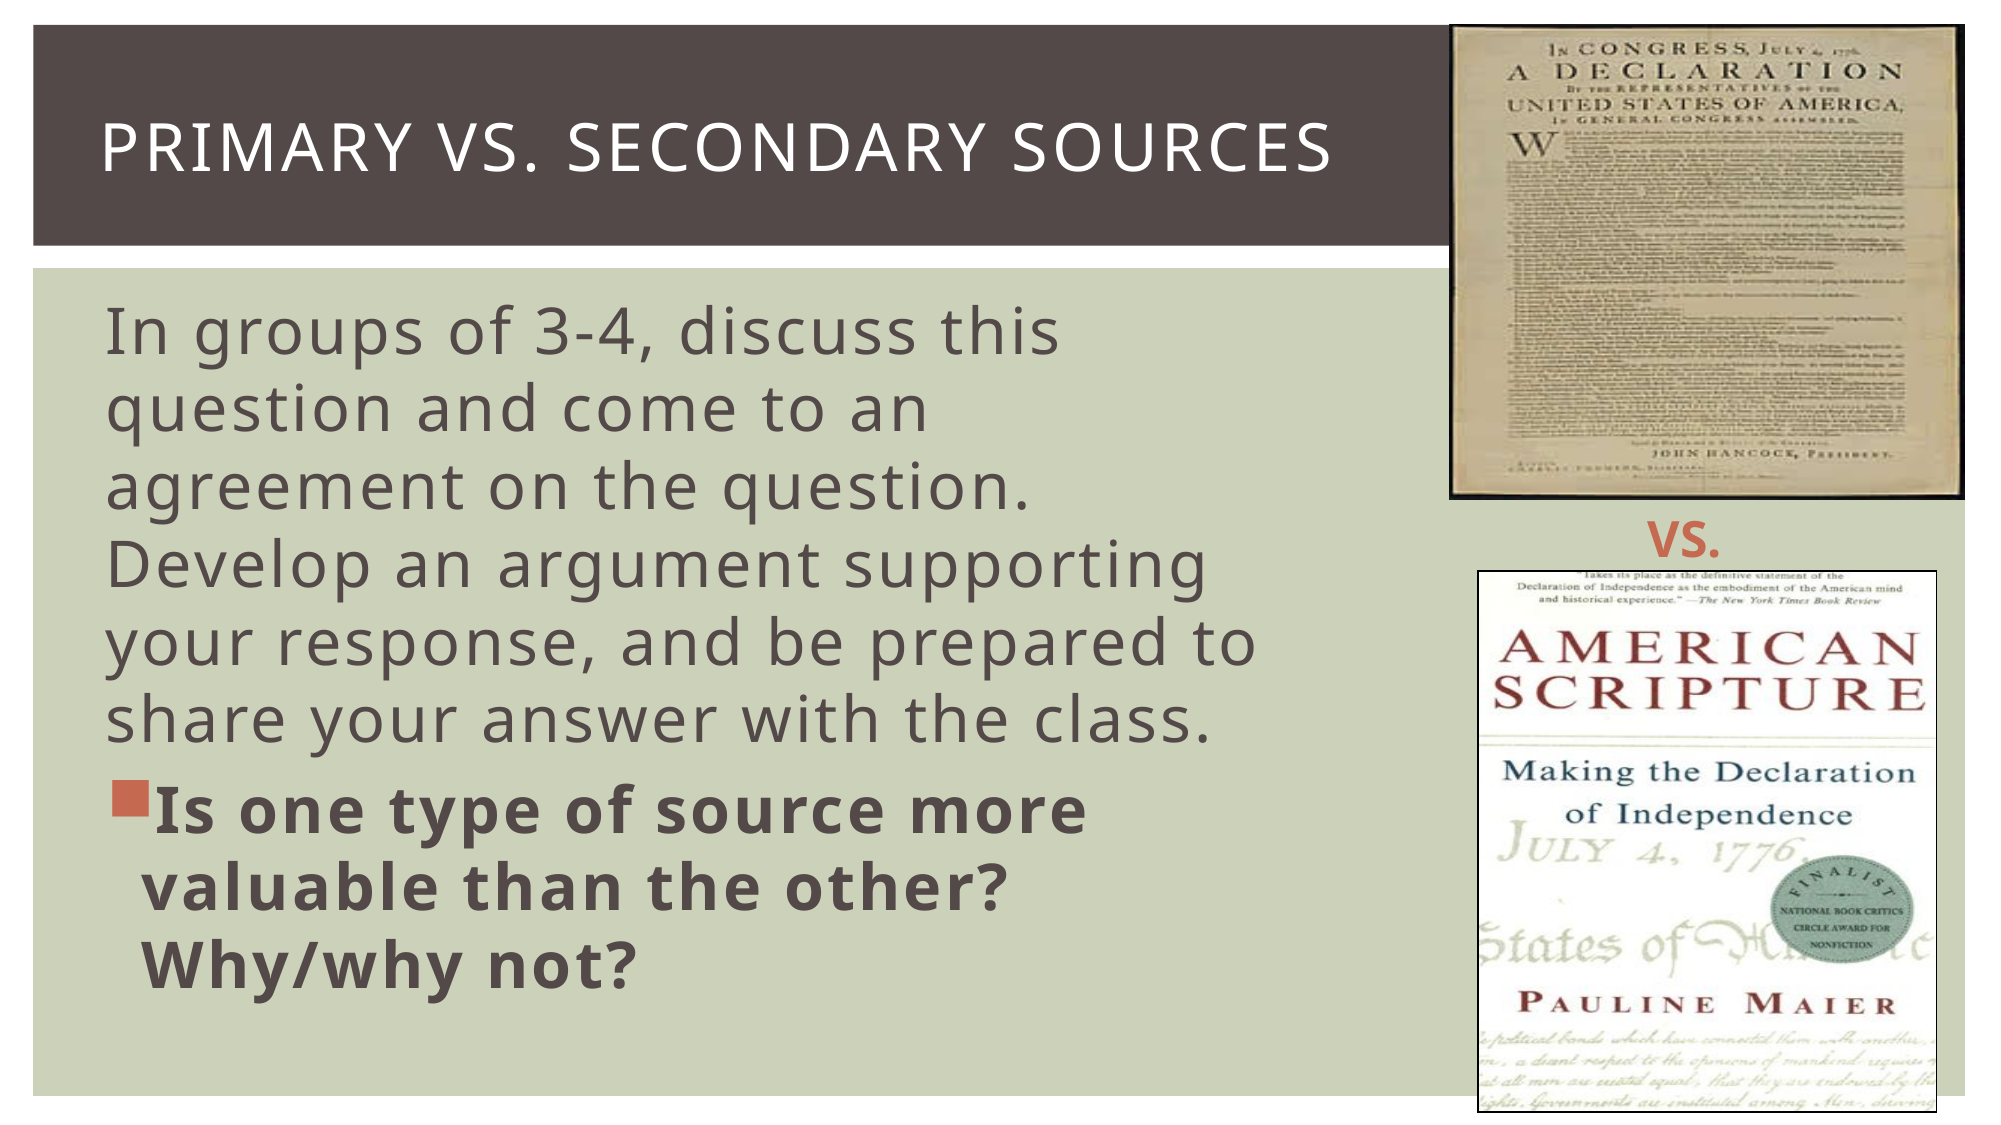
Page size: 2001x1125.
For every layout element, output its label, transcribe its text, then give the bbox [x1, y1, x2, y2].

picture [1449, 24, 1965, 501]
text_box VS. [1599, 511, 1784, 570]
list In groups of 3-4, discuss this question and come to an agreement on the question. Develop an argument supporting your response, and be prepared to share your answer with the class. Is one type of source more valuable than the other? Why/why not? [83, 282, 1284, 1092]
picture [1478, 571, 1936, 1112]
title Primary vs. secondary sources [83, 58, 1350, 232]
